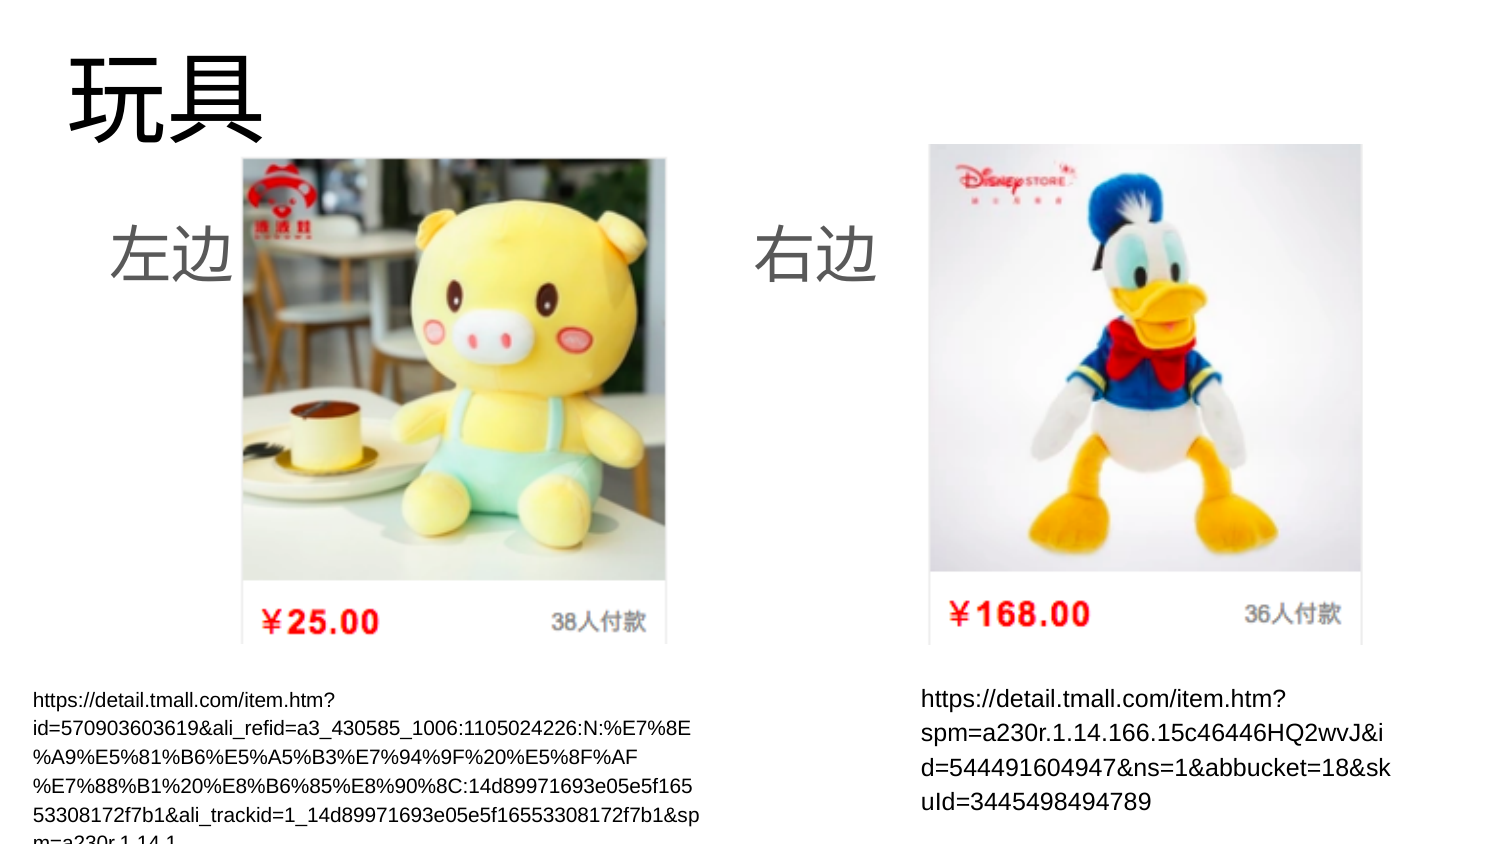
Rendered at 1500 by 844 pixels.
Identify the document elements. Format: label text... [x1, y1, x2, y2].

picture [923, 144, 1363, 645]
text_box https://detail.tmall.com/item.htm?spm=a230r.1.14.166.15c46446HQ2wvJ&id=544491604947&ns=1&abbucket=18&skuId=3445498494789 [905, 661, 1412, 832]
text_box https://detail.tmall.com/item.htm?id=570903603619&ali_refid=a3_430585_1006:1105024226:N:%E7%8E%A9%E5%81%B6%E5%A5%B3%E7%94%9F%20%E5%8F%AF%E7%88%B1%20%E8%B6%85%E8%90%8C:14d89971693e05e5f16553308172f7b1&ali_trackid=1_14d89971693e05e5f16553308172f7b1&spm=a230r.1.14.1 [17, 693, 717, 844]
list 左边 [51, 189, 227, 307]
title 玩具 [51, 20, 312, 163]
picture [232, 144, 679, 645]
list 右边 [738, 189, 918, 359]
